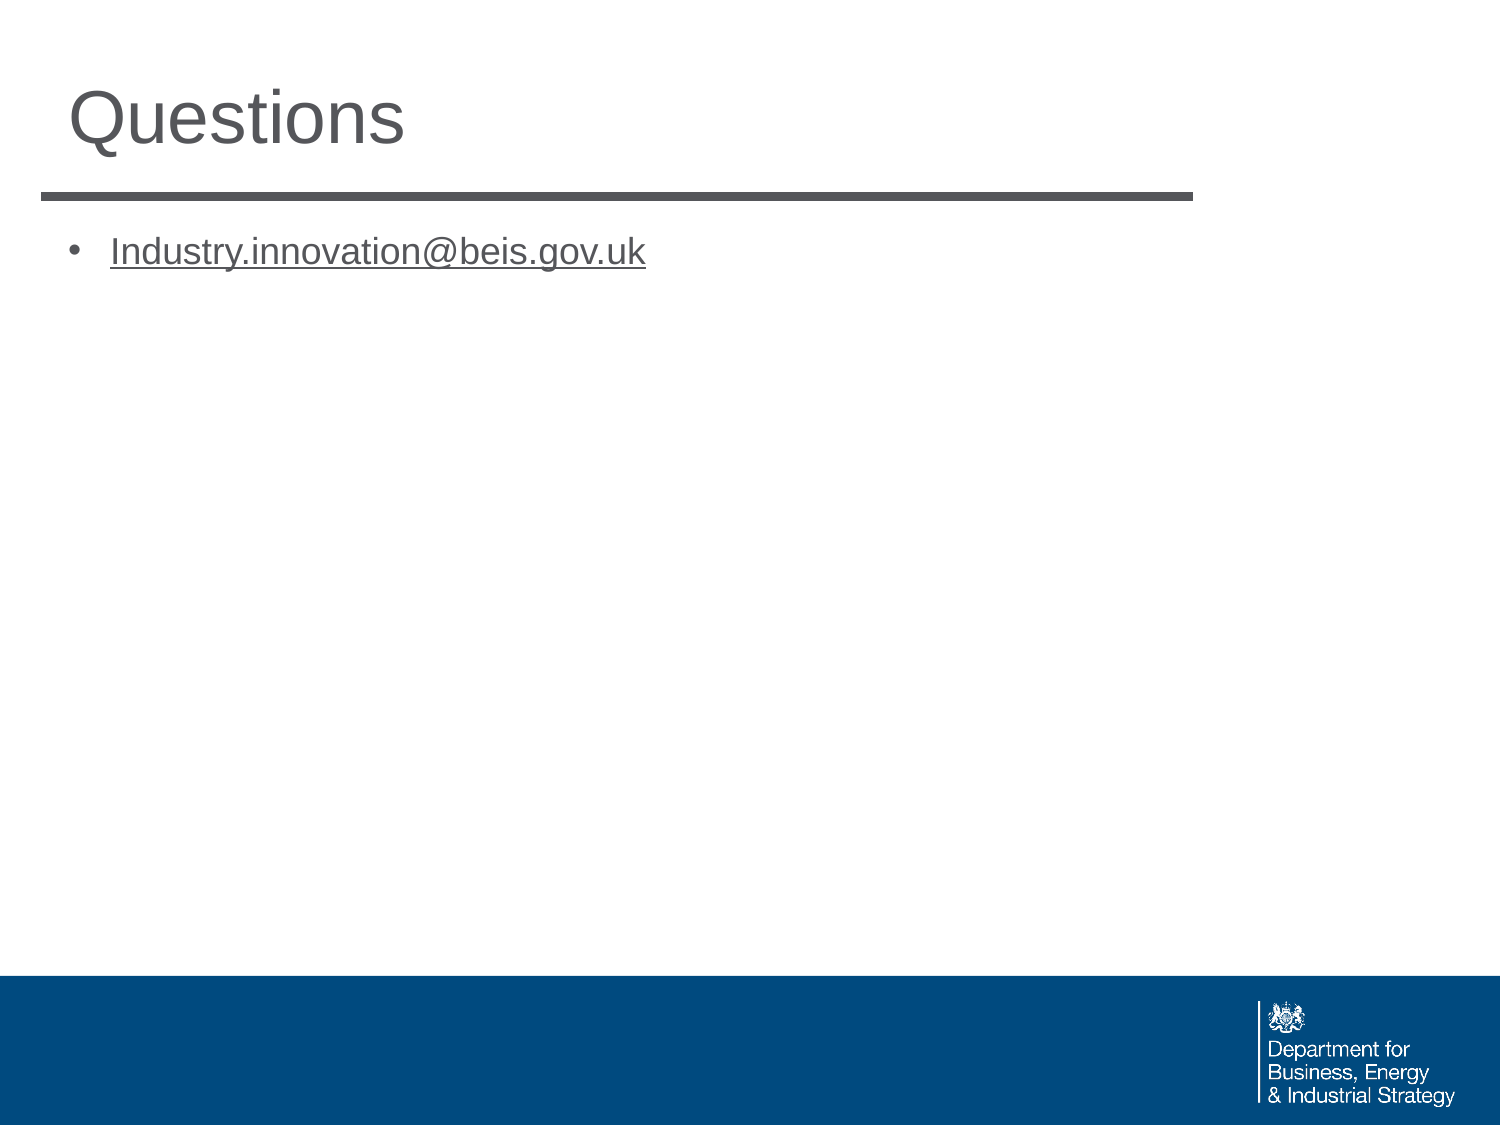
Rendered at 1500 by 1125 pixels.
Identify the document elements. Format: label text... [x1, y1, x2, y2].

list Industry.innovation@beis.gov.uk [53, 219, 1425, 976]
title Questions [53, 42, 1425, 185]
picture [1258, 1001, 1455, 1107]
